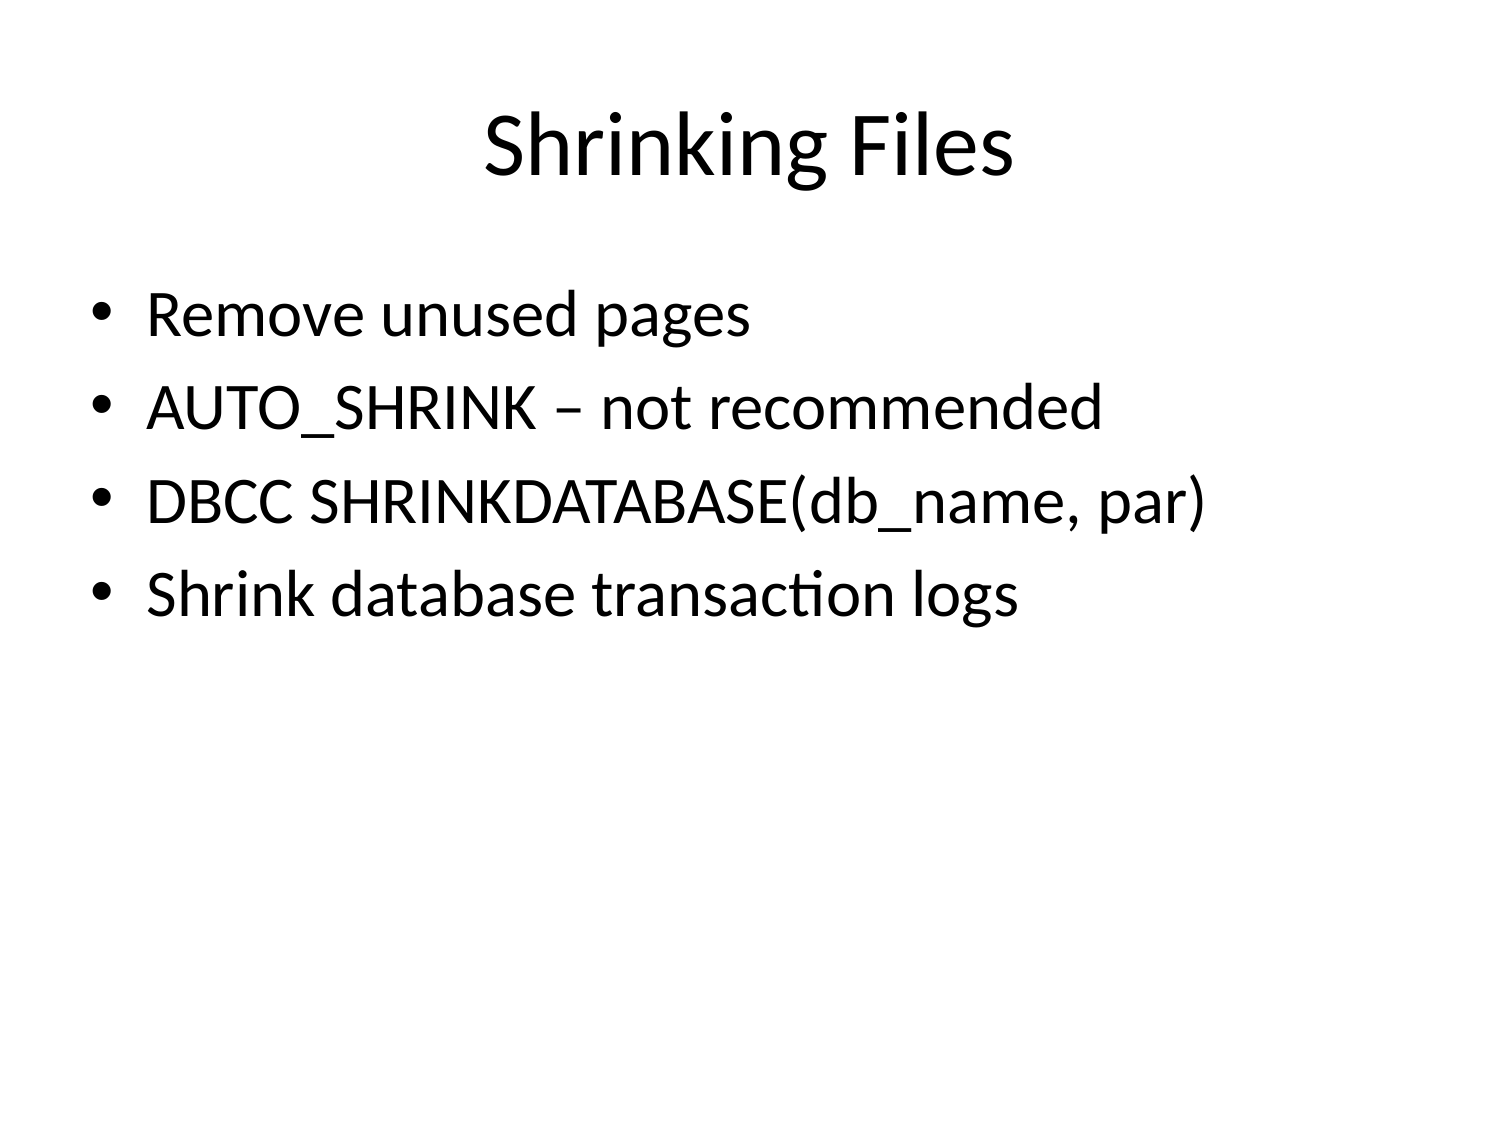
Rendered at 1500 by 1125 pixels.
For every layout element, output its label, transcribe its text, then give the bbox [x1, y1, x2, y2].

title Shrinking Files [75, 45, 1425, 233]
list Remove unused pages AUTO_SHRINK – not recommended DBCC SHRINKDATABASE(db_name, par) Shrink database transaction logs [75, 262, 1425, 1005]
